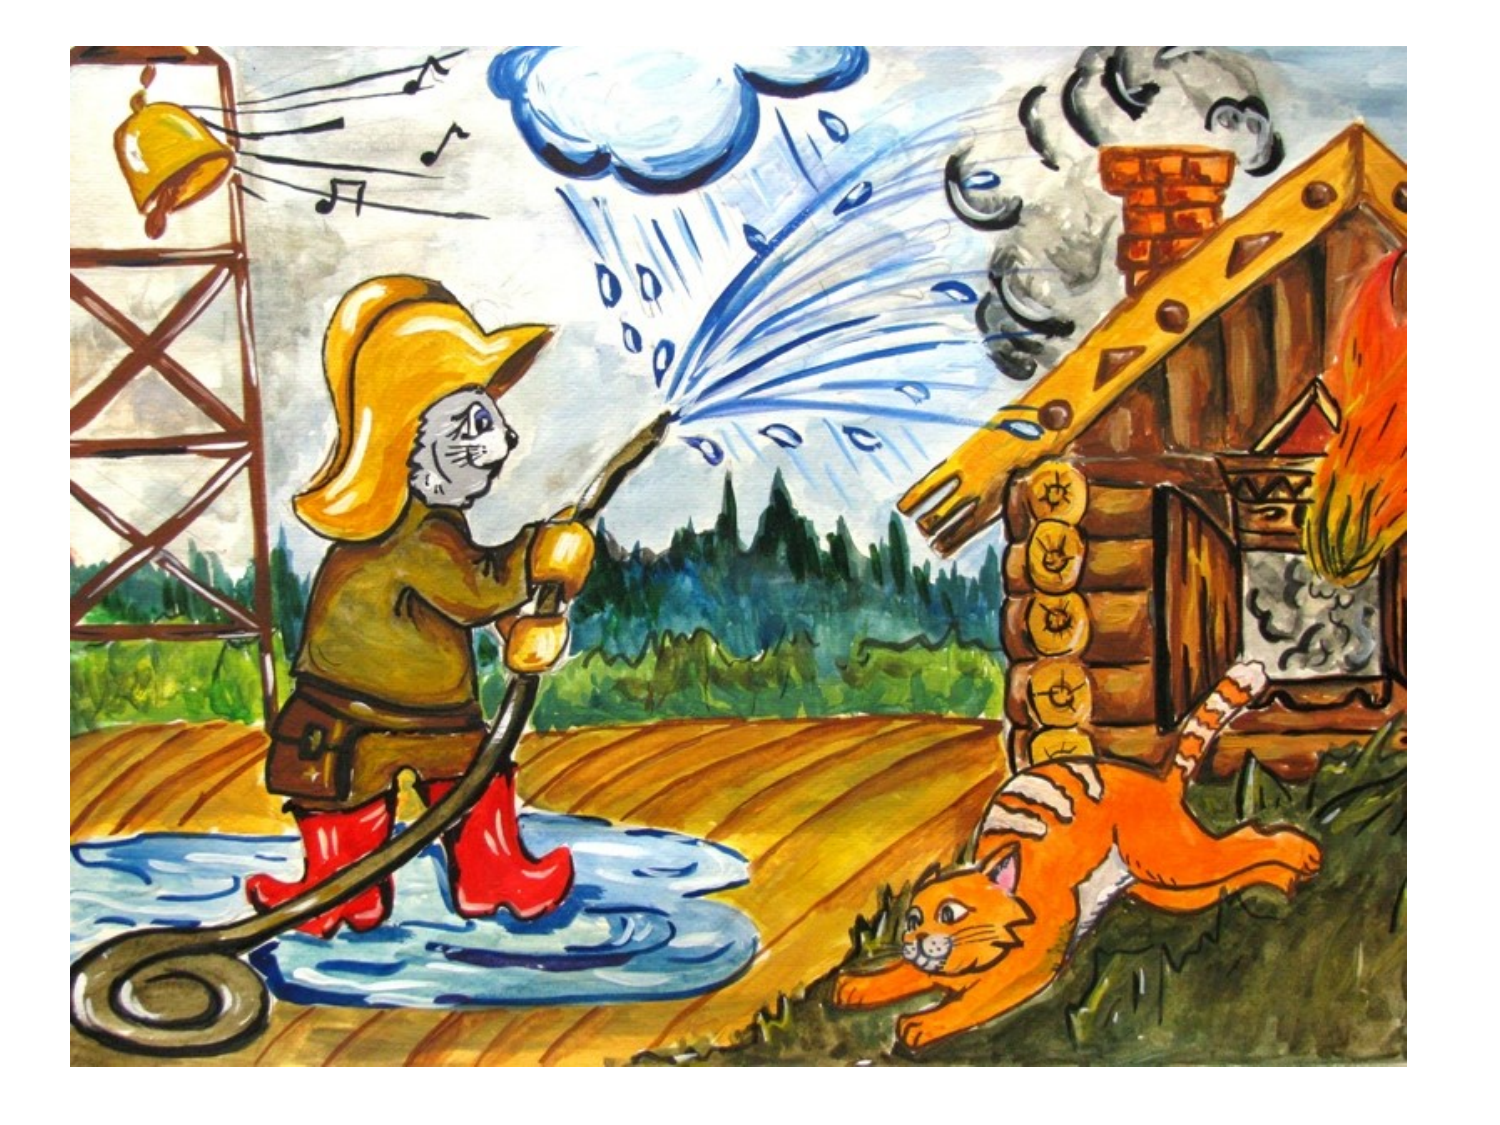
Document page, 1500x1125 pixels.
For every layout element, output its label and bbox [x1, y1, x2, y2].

list [70, 46, 1407, 1067]
